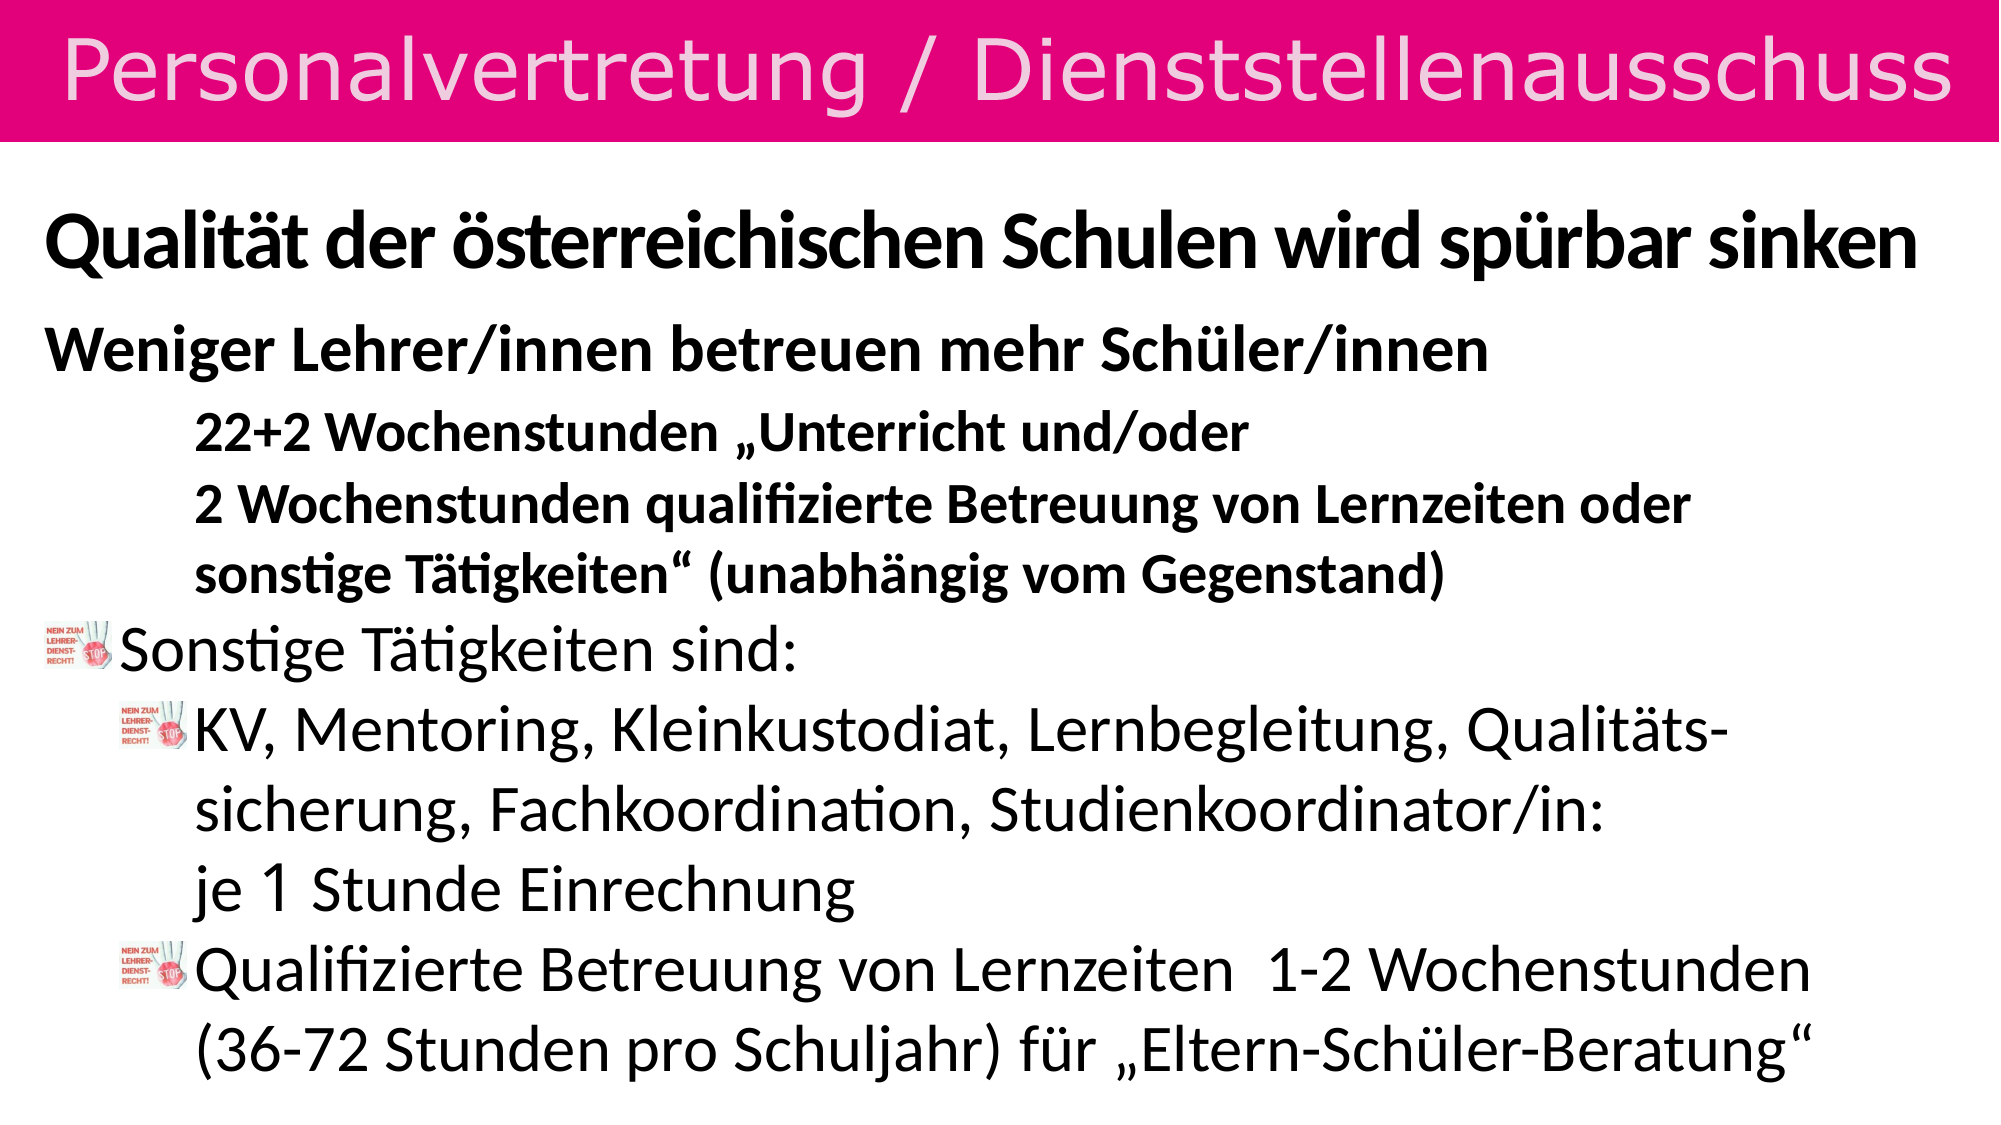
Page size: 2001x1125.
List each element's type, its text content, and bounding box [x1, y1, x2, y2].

picture [0, 0, 1999, 142]
picture [119, 701, 187, 749]
picture [44, 621, 112, 669]
picture [119, 941, 187, 989]
text_box Qualität der österreichischen Schulen wird spürbar sinken Weniger Lehrer/innen betreuen mehr Schüler/innen 22+2 Wochenstunden „Unterricht und/oder 2 Wochenstunden qualifizierte Betreuung von Lernzeiten oder sonstige Tätigkeiten“ (unabhängig vom Gegenstand) Sonstige Tätigkeiten sind: KV, Mentoring, Kleinkustodiat, Lernbegleitung, Qualitäts-sicherung, Fachkoordination, Studienkoordinator/in: je 1 Stunde Einrechnung Qualifizierte Betreuung von Lernzeiten 1-2 Wochenstunden (36-72 Stunden pro Schuljahr) für „Eltern-Schüler-Beratung“ [29, 177, 1969, 1093]
